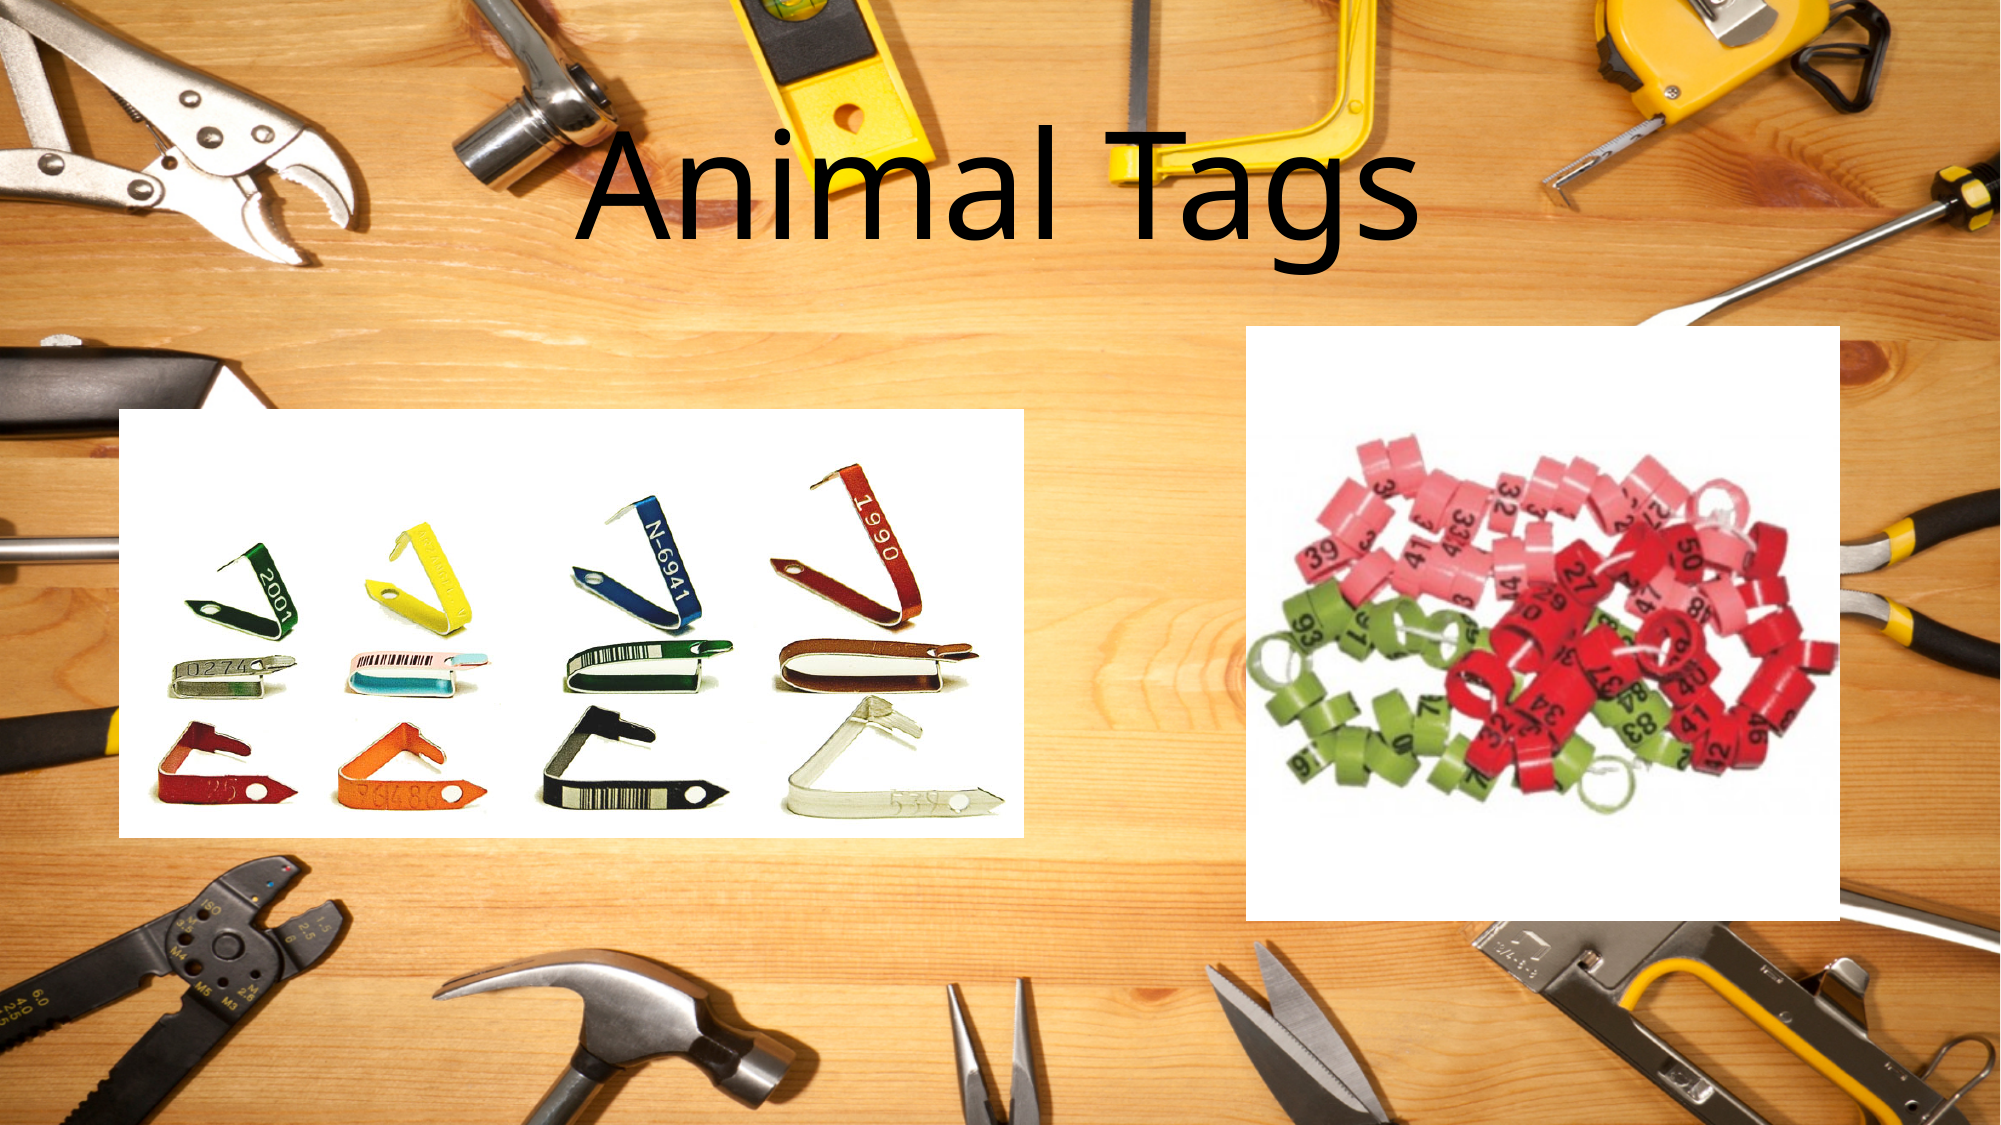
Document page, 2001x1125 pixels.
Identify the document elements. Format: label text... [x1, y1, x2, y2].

title Animal Tags [137, 82, 1863, 300]
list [119, 409, 1024, 838]
picture [0, 0, 2001, 1125]
